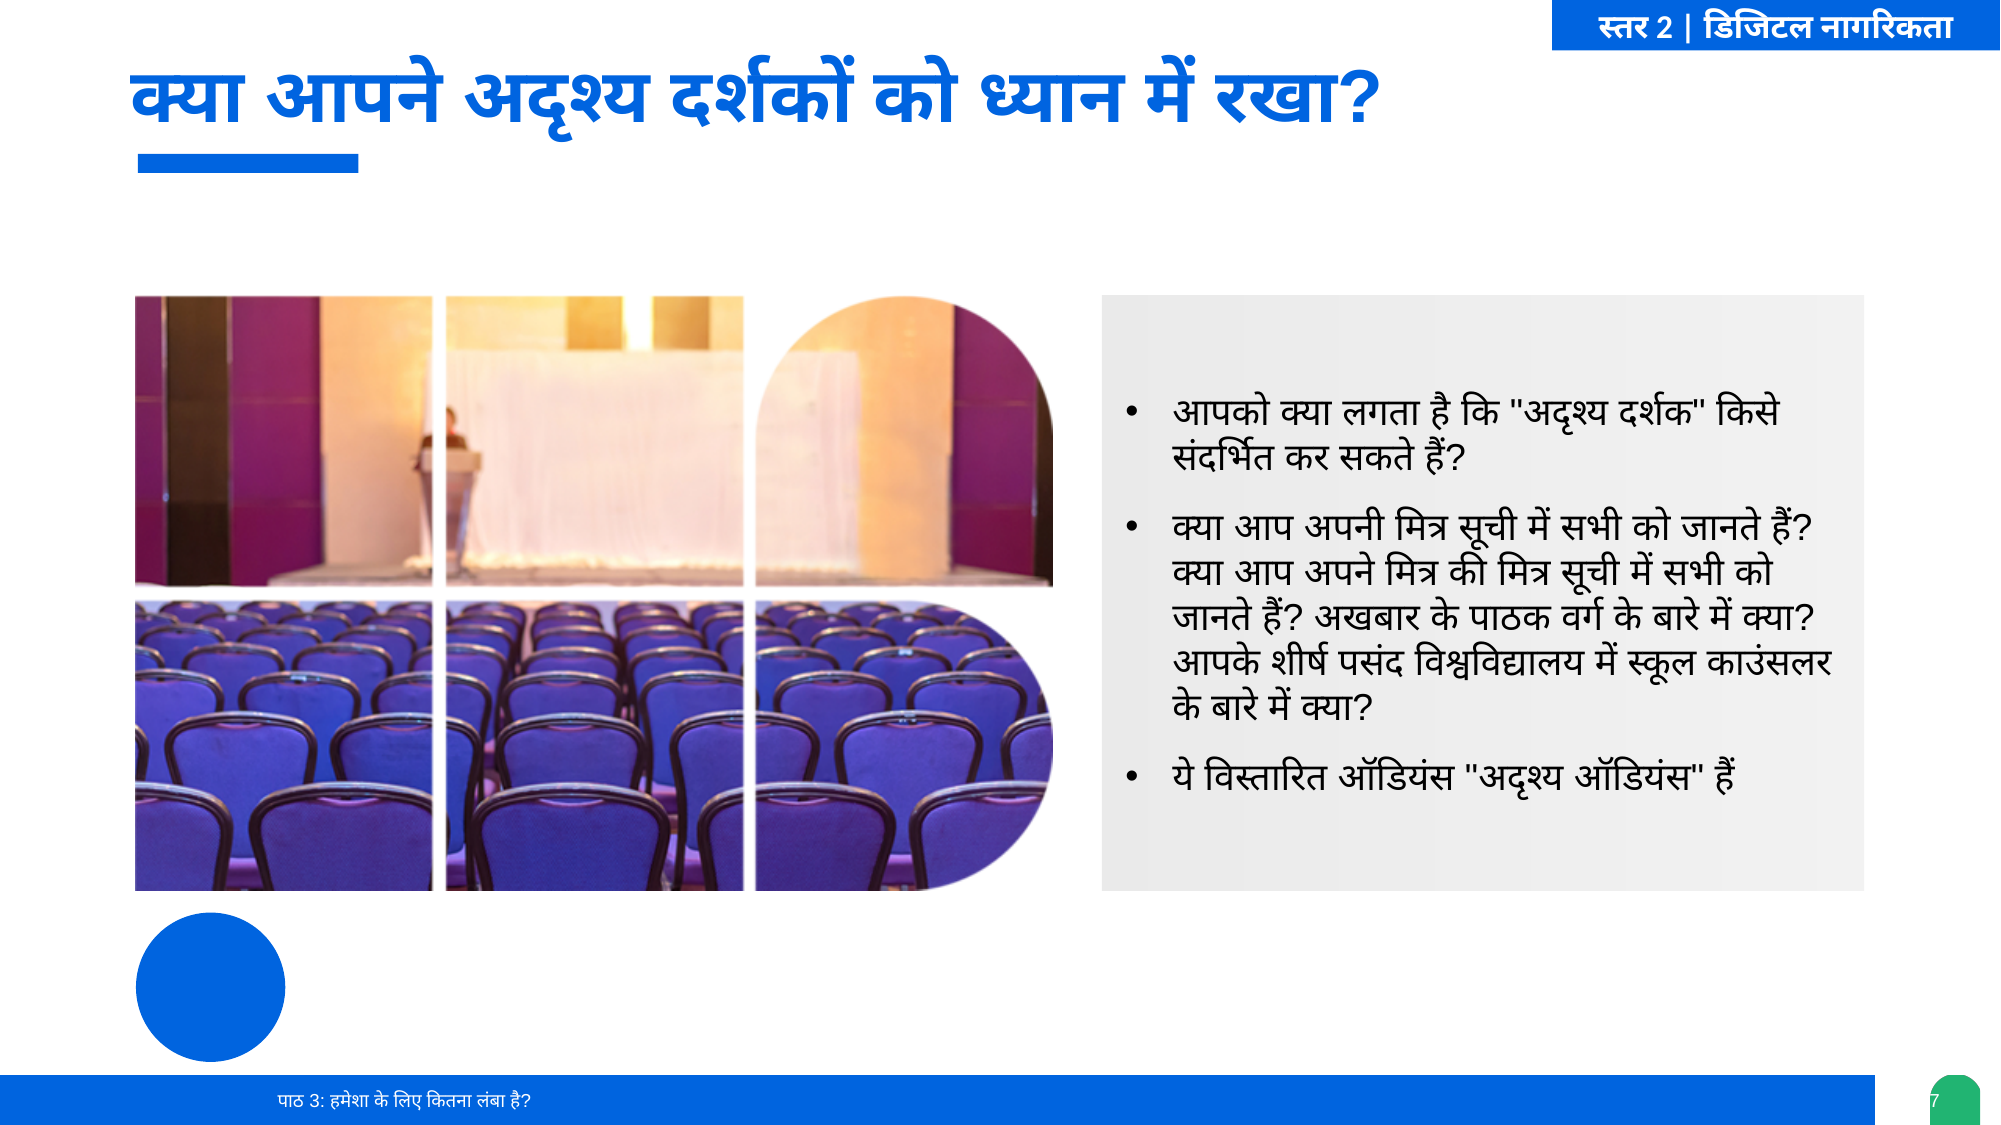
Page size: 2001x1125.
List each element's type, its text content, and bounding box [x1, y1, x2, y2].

text_box आपको क्या लगता है कि "अदृश्य दर्शक" किसे संदर्भित कर सकते हैं? क्या आप अपनी मित्र सूची में सभी को जानते हैं? क्या आप अपने मित्र की मित्र सूची में सभी को जानते हैं? अखबार के पाठक वर्ग के बारे में क्या? आपके शीर्ष पसंद विश्वविद्यालय में स्कूल काउंसलर के बारे में क्या? ये विस्तारित ऑडियंस "अदृश्य ऑडियंस" हैं [1101, 295, 1865, 891]
footer पाठ 3: हमेशा के लिए कितना लंबा है? [262, 1077, 938, 1123]
text_box [135, 912, 286, 1062]
text_box क्या आपने अदृश्य दर्शकों को ध्यान में रखा? [115, 50, 1702, 147]
slide_number 0‹#› [1903, 1077, 1984, 1123]
picture [135, 295, 1053, 891]
text_box [137, 153, 359, 173]
text_box स्तर 2 | डिजिटल नागरिकता [1552, 0, 2000, 51]
